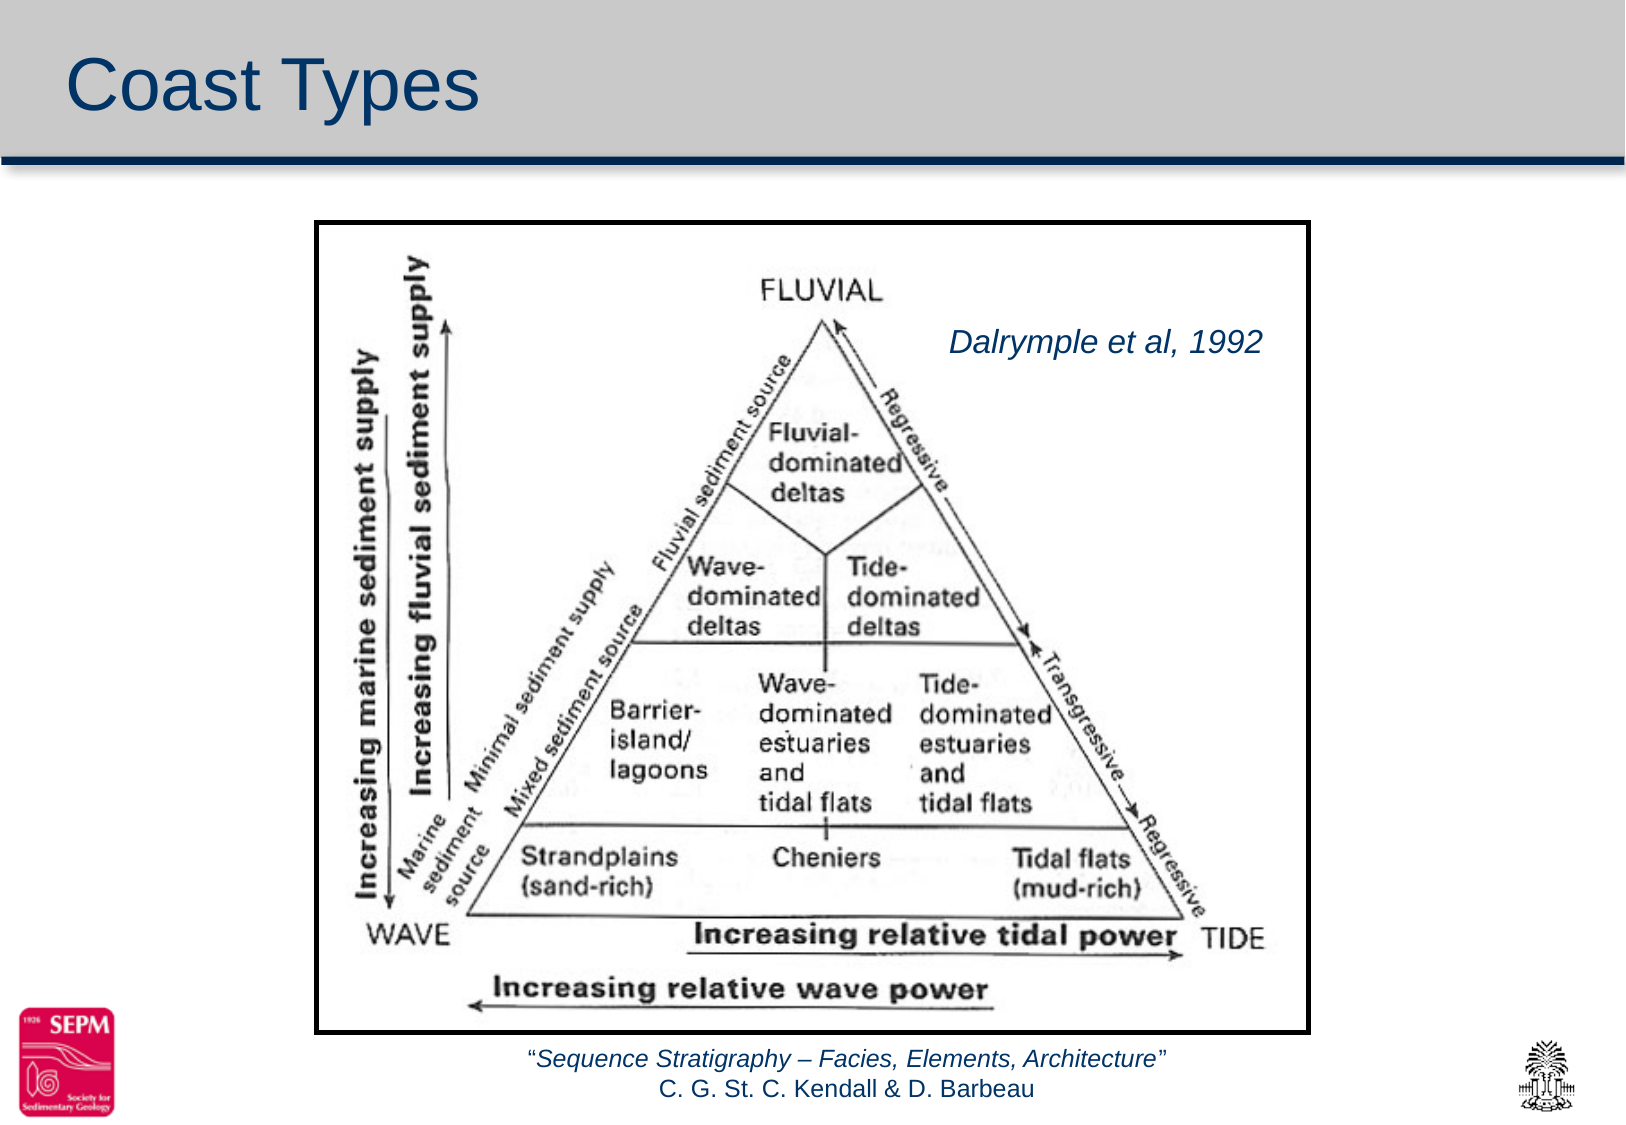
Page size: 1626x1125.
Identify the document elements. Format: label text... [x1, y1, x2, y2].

picture [1505, 1034, 1589, 1120]
title Coast Types [50, 29, 1325, 144]
picture [15, 1005, 119, 1120]
picture [318, 224, 1307, 1031]
